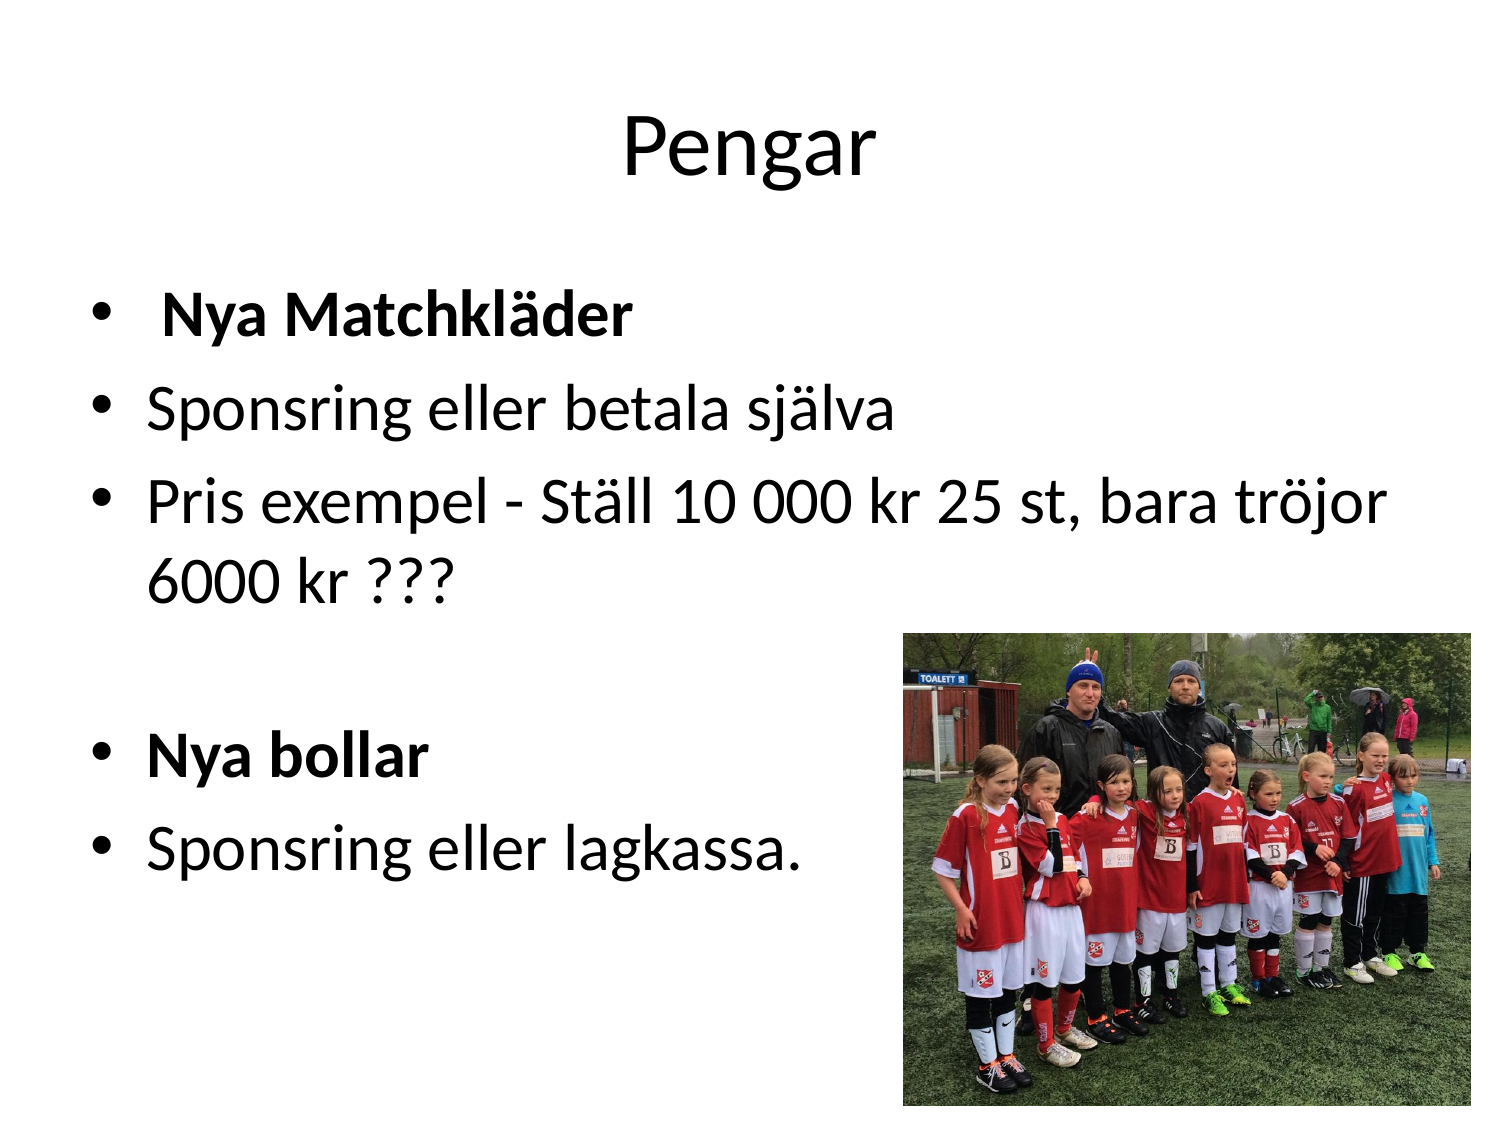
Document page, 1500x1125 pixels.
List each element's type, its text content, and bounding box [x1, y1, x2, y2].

title Pengar [75, 45, 1425, 233]
picture [903, 633, 1471, 1107]
list Nya Matchkläder Sponsring eller betala själva Pris exempel - Ställ 10 000 kr 25 st, bara tröjor 6000 kr ??? Nya bollar Sponsring eller lagkassa. [75, 262, 1425, 1005]
